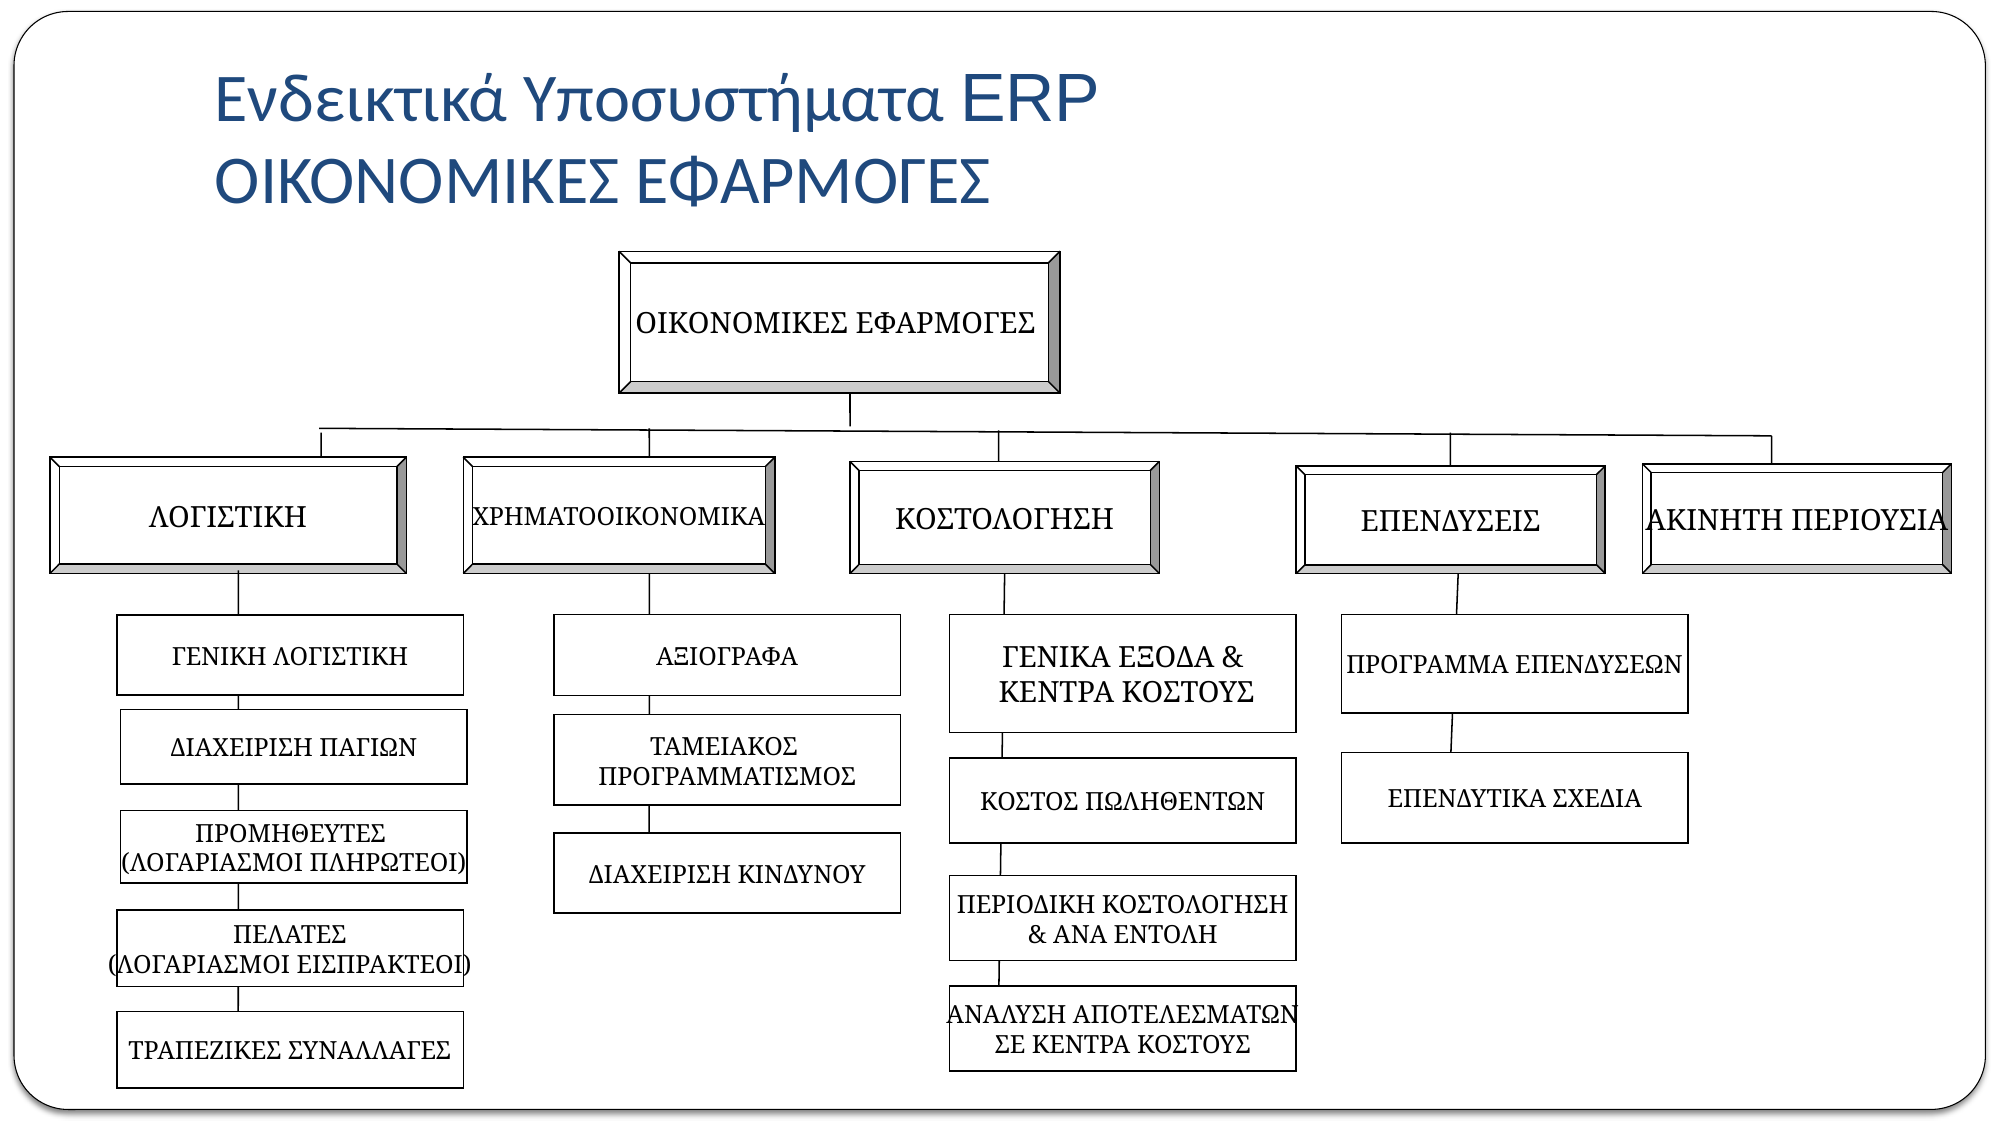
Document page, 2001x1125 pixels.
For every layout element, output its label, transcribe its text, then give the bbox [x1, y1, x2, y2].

title Ενδεικτικά Υποσυστήματα ERP ΟΙΚΟΝΟΜΙΚΕΣ ΕΦΑΡΜΟΓΕΣ [200, 45, 1900, 233]
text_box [49, 251, 1952, 1089]
